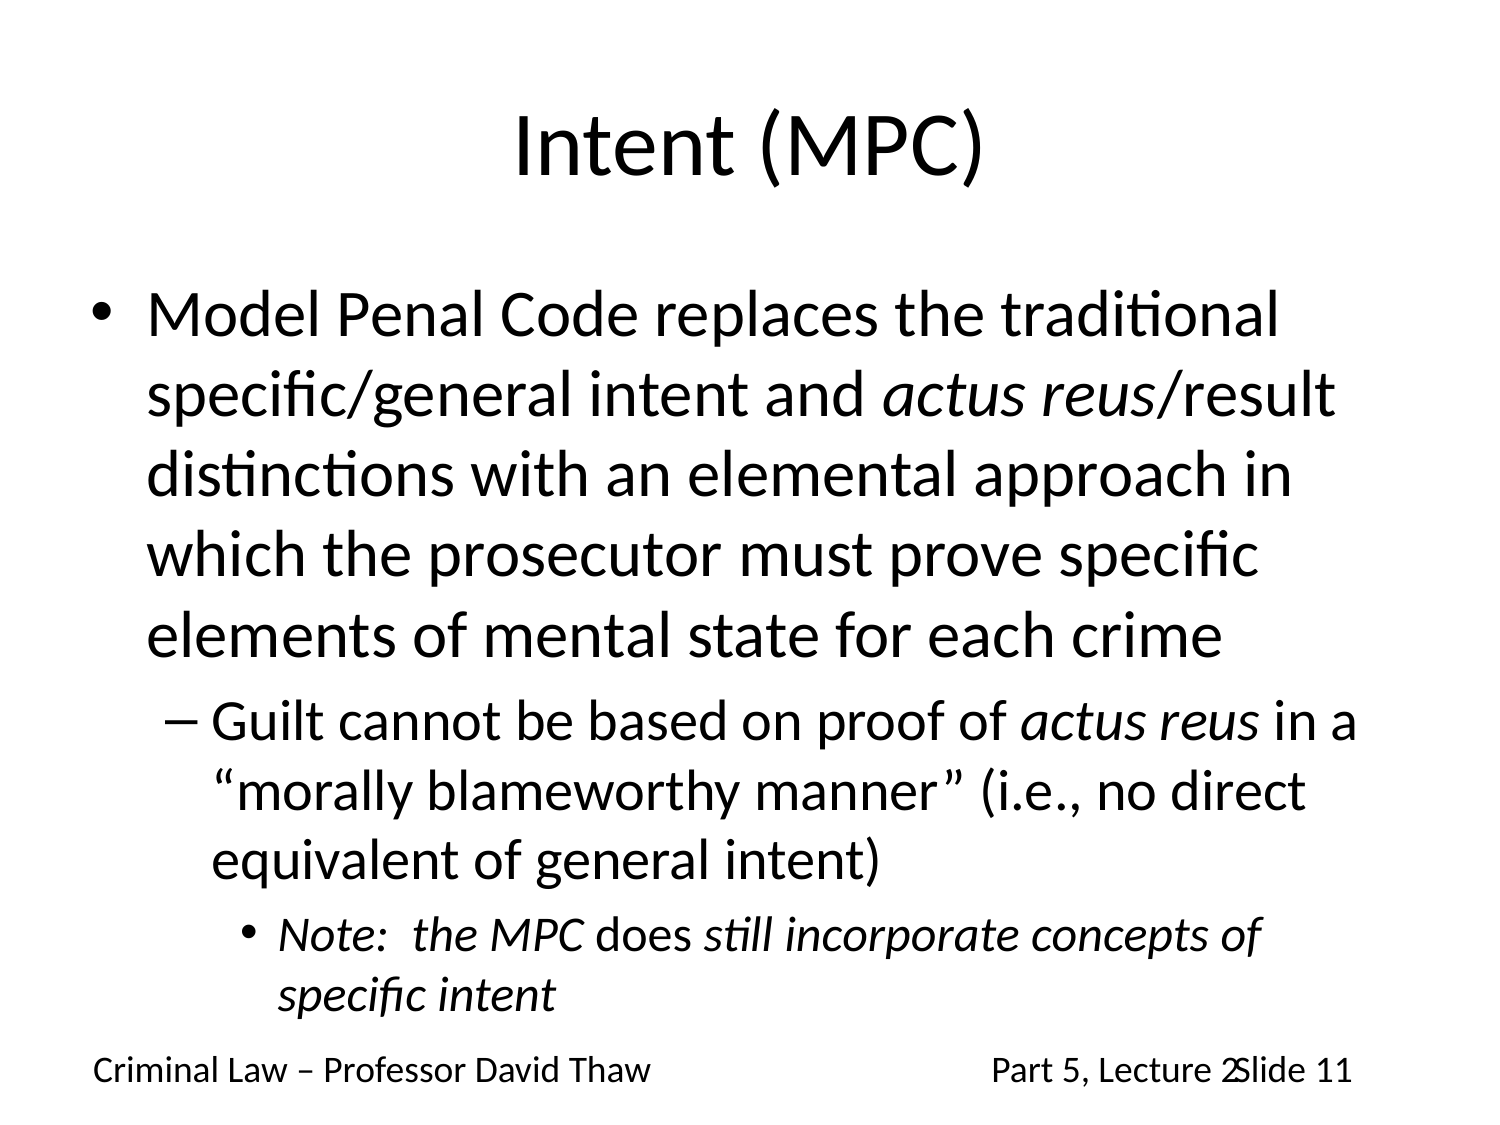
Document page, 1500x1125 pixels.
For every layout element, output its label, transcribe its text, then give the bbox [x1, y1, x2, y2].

title Intent (MPC) [75, 45, 1425, 233]
list Model Penal Code replaces the traditional specific/general intent and actus reus/result distinctions with an elemental approach in which the prosecutor must prove specific elements of mental state for each crime Guilt cannot be based on proof of actus reus in a “morally blameworthy manner” (i.e., no direct equivalent of general intent) Note: the MPC does still incorporate concepts of specific intent [75, 262, 1425, 1038]
